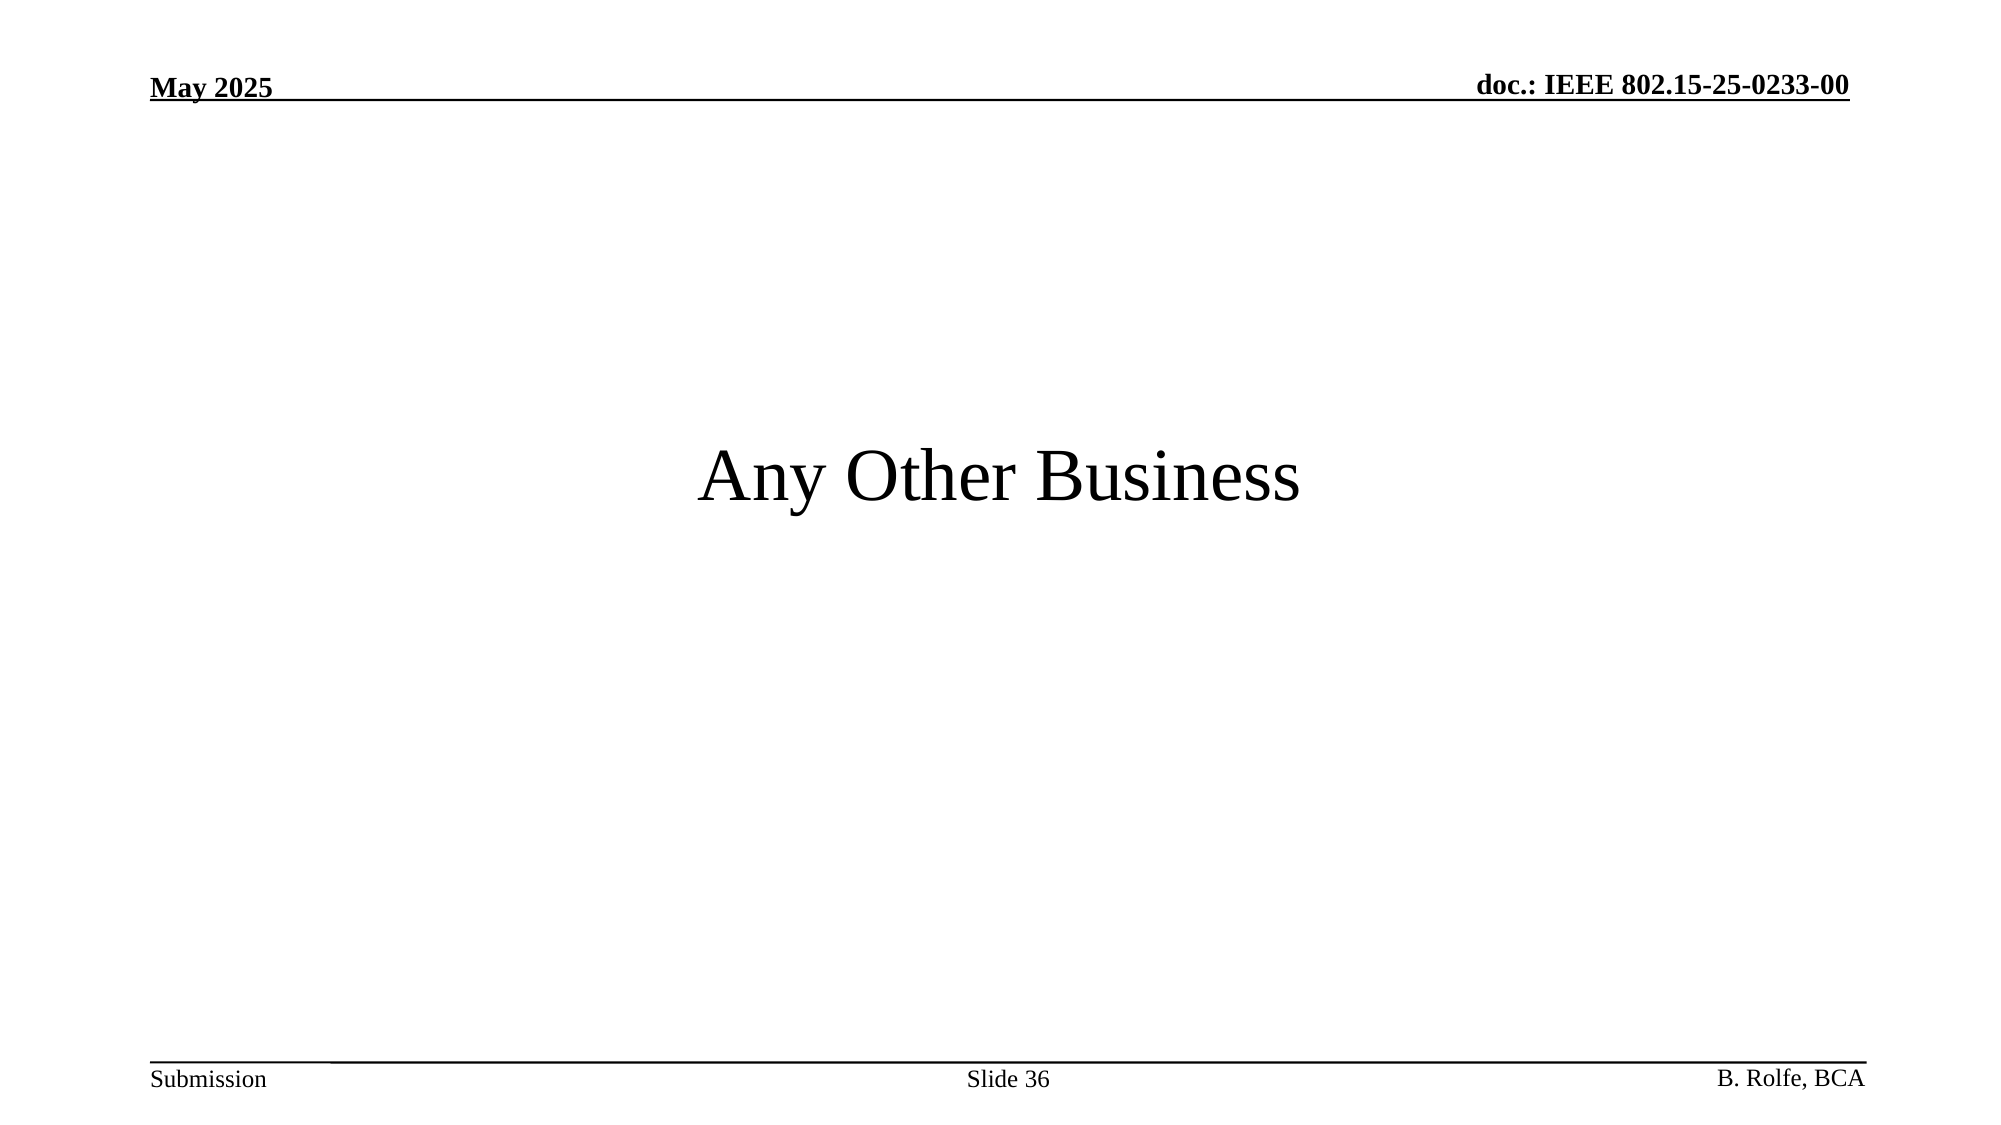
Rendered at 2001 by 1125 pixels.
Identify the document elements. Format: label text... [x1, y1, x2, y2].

slide_number Slide 36 [964, 1062, 1053, 1093]
title Any Other Business [150, 349, 1850, 591]
